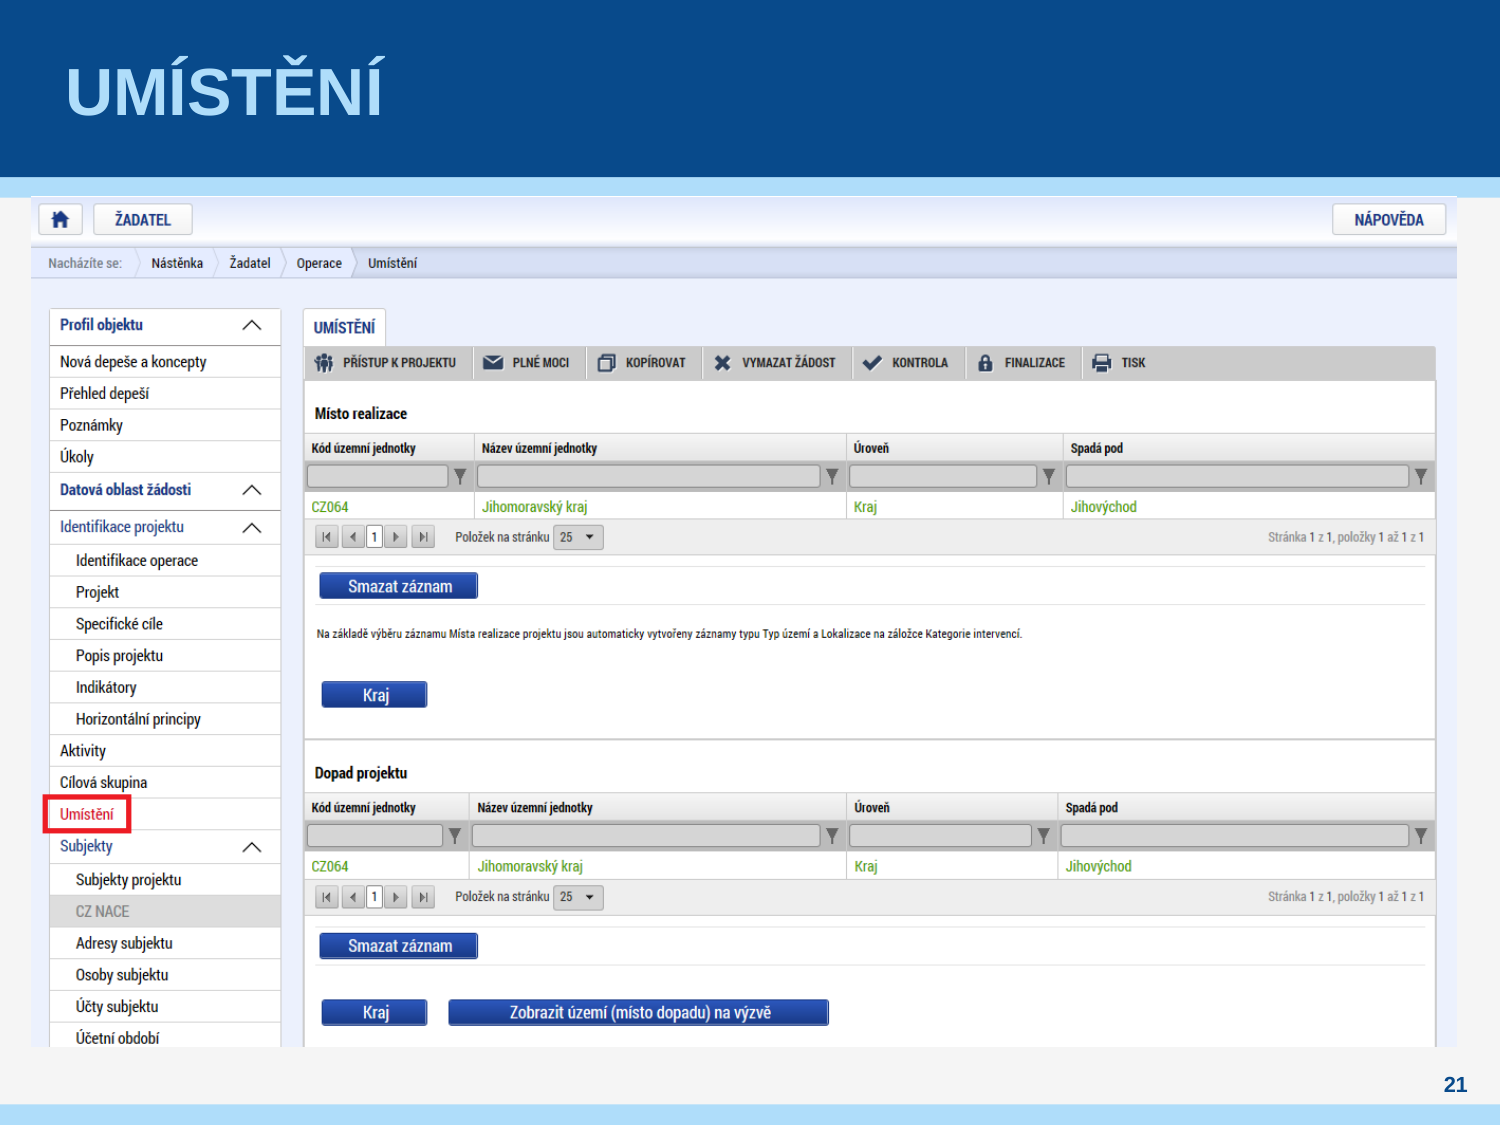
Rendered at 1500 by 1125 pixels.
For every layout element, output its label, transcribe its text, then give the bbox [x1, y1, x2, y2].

title Umístění [59, 0, 1441, 178]
slide_number 21 [1417, 1068, 1495, 1099]
picture [30, 195, 1457, 1047]
